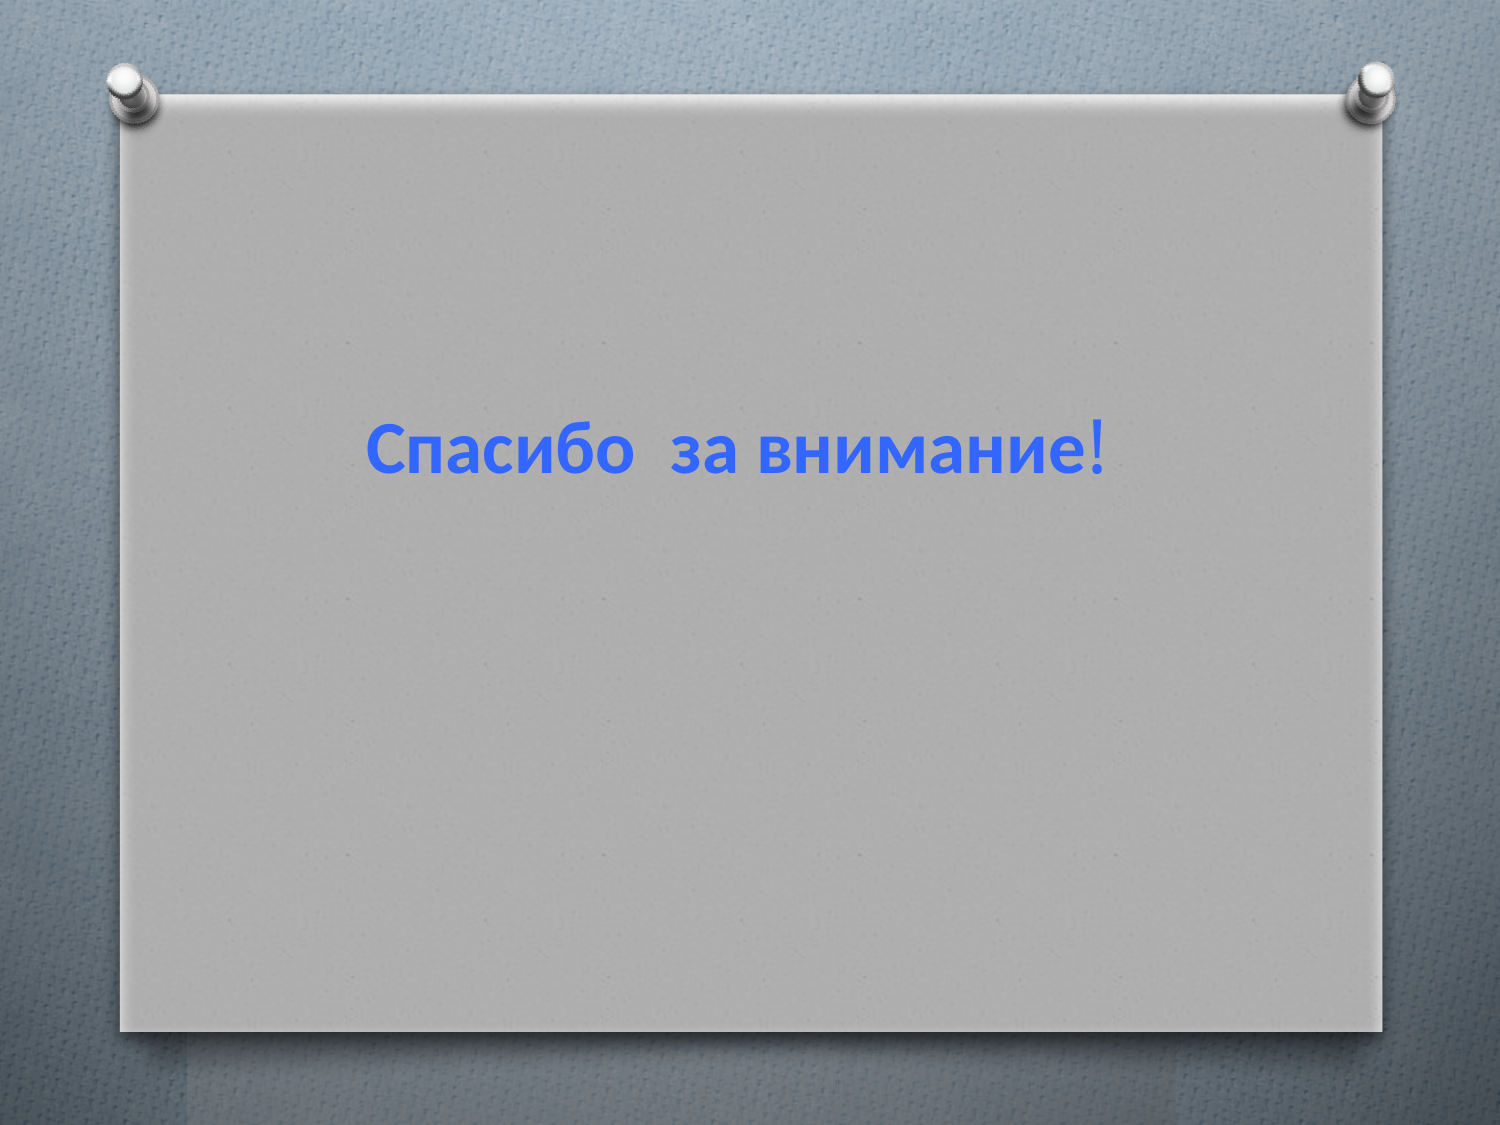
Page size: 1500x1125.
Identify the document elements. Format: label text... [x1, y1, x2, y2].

picture [75, 29, 198, 153]
picture [1317, 35, 1439, 156]
text_box Спасибо за внимание! [351, 390, 1234, 496]
